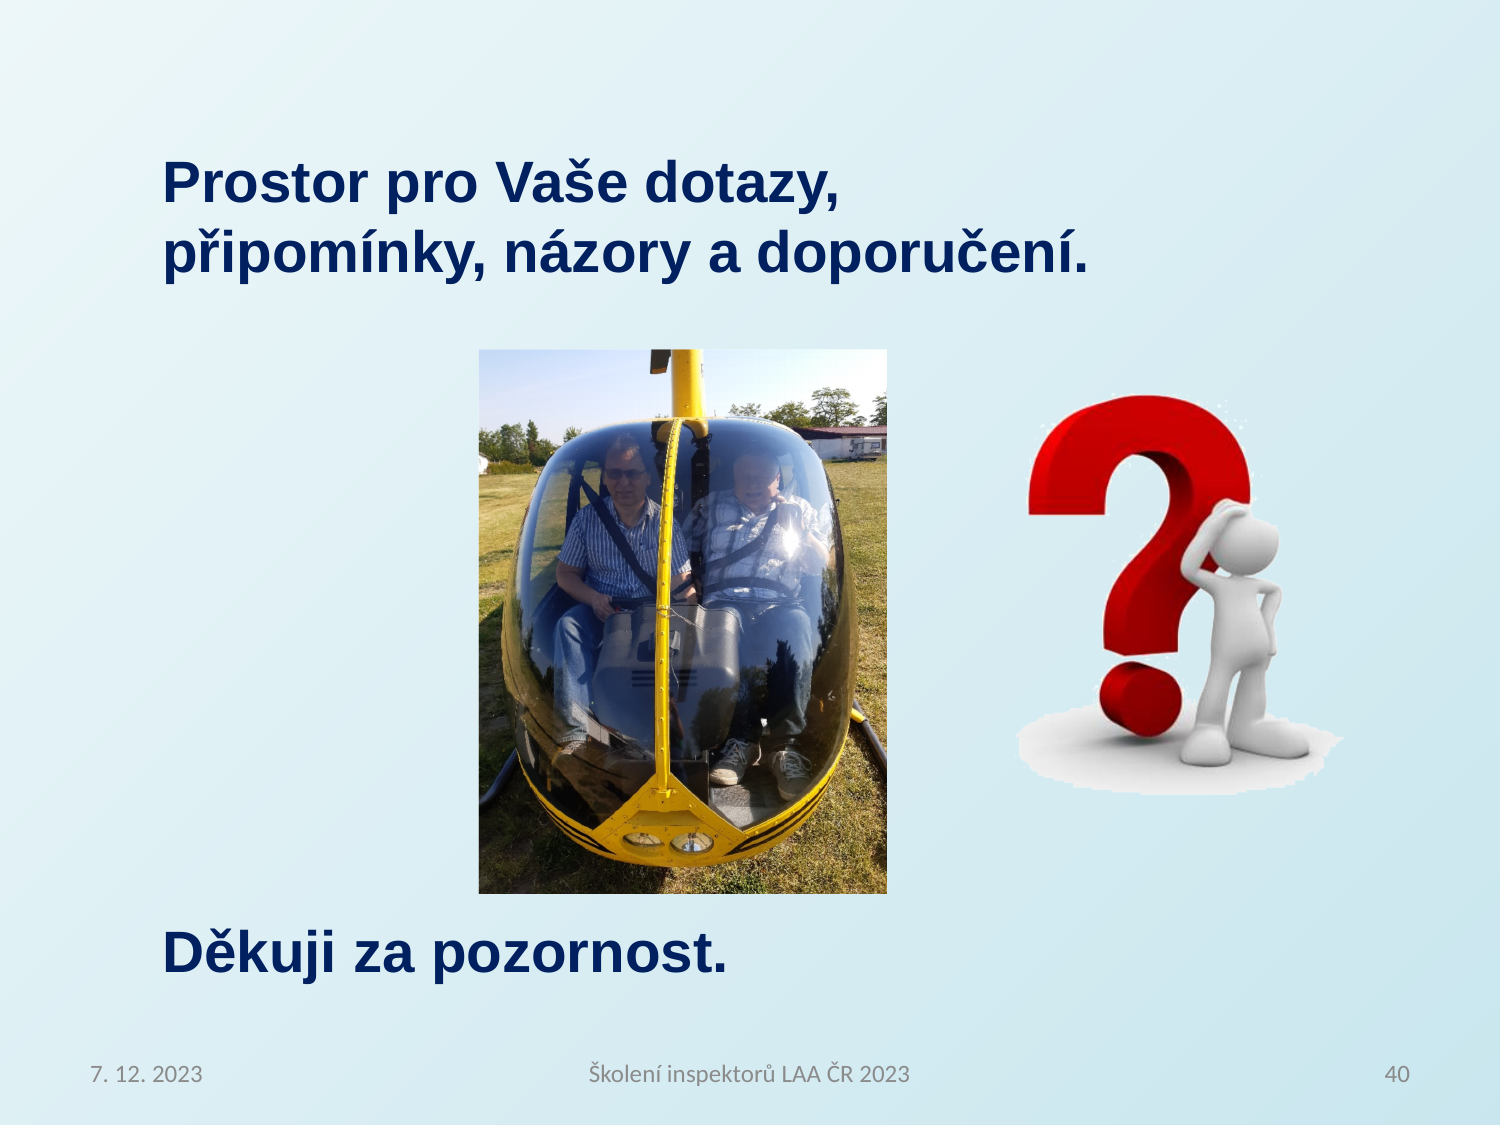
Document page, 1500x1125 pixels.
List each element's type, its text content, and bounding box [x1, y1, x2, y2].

text_box Prostor pro Vaše dotazy, připomínky, názory a doporučení. Děkuji za pozornost. [147, 137, 1176, 992]
picture [410, 350, 955, 893]
picture [977, 362, 1373, 803]
slide_number 40 [1074, 1042, 1425, 1103]
slide_number 7. 12. 2023 [75, 1042, 425, 1103]
footer Školení inspektorů LAA ČR 2023 [512, 1042, 988, 1103]
